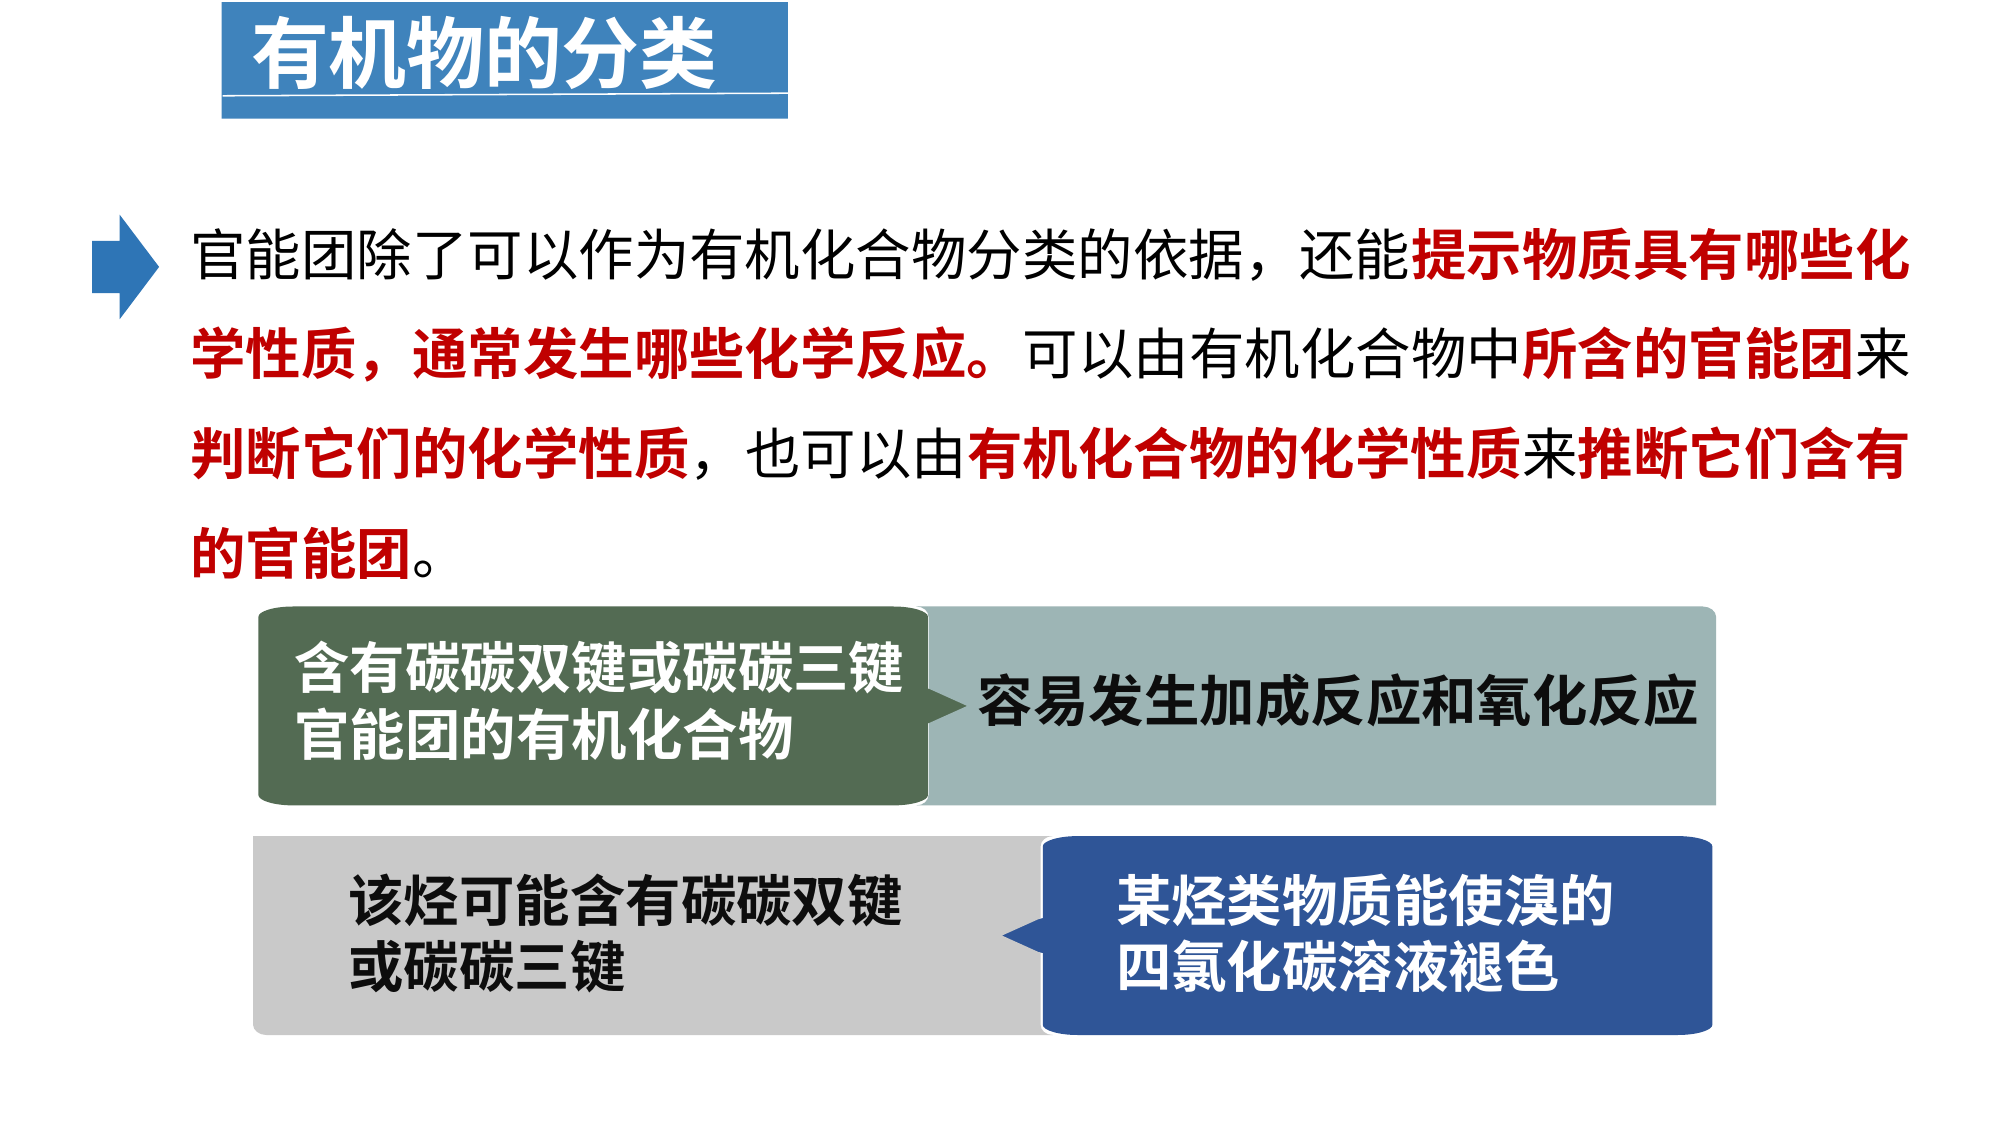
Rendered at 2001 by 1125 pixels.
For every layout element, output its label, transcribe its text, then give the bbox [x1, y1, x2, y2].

text_box 容易发生加成反应和氧化反应 [963, 658, 1740, 741]
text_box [221, 0, 789, 153]
text_box [92, 214, 160, 320]
text_box 某烃类物质能使溴的四氯化碳溶液褪色 [1101, 858, 1669, 1007]
text_box 含有碳碳双键或碳碳三键官能团的有机化合物 [279, 625, 924, 774]
text_box [258, 606, 963, 806]
text_box [916, 606, 1717, 705]
text_box [916, 707, 1717, 806]
text_box [1004, 836, 1713, 1036]
text_box 官能团除了可以作为有机化合物分类的依据，还能提示物质具有哪些化学性质，通常发生哪些化学反应。可以由有机化合物中所含的官能团来判断它们的化学性质，也可以由有机化合物的化学性质来推断它们含有的官能团。 [175, 178, 1964, 594]
text_box [253, 836, 1053, 1036]
text_box 该烃可能含有碳碳双键或碳碳三键 [333, 858, 949, 1007]
